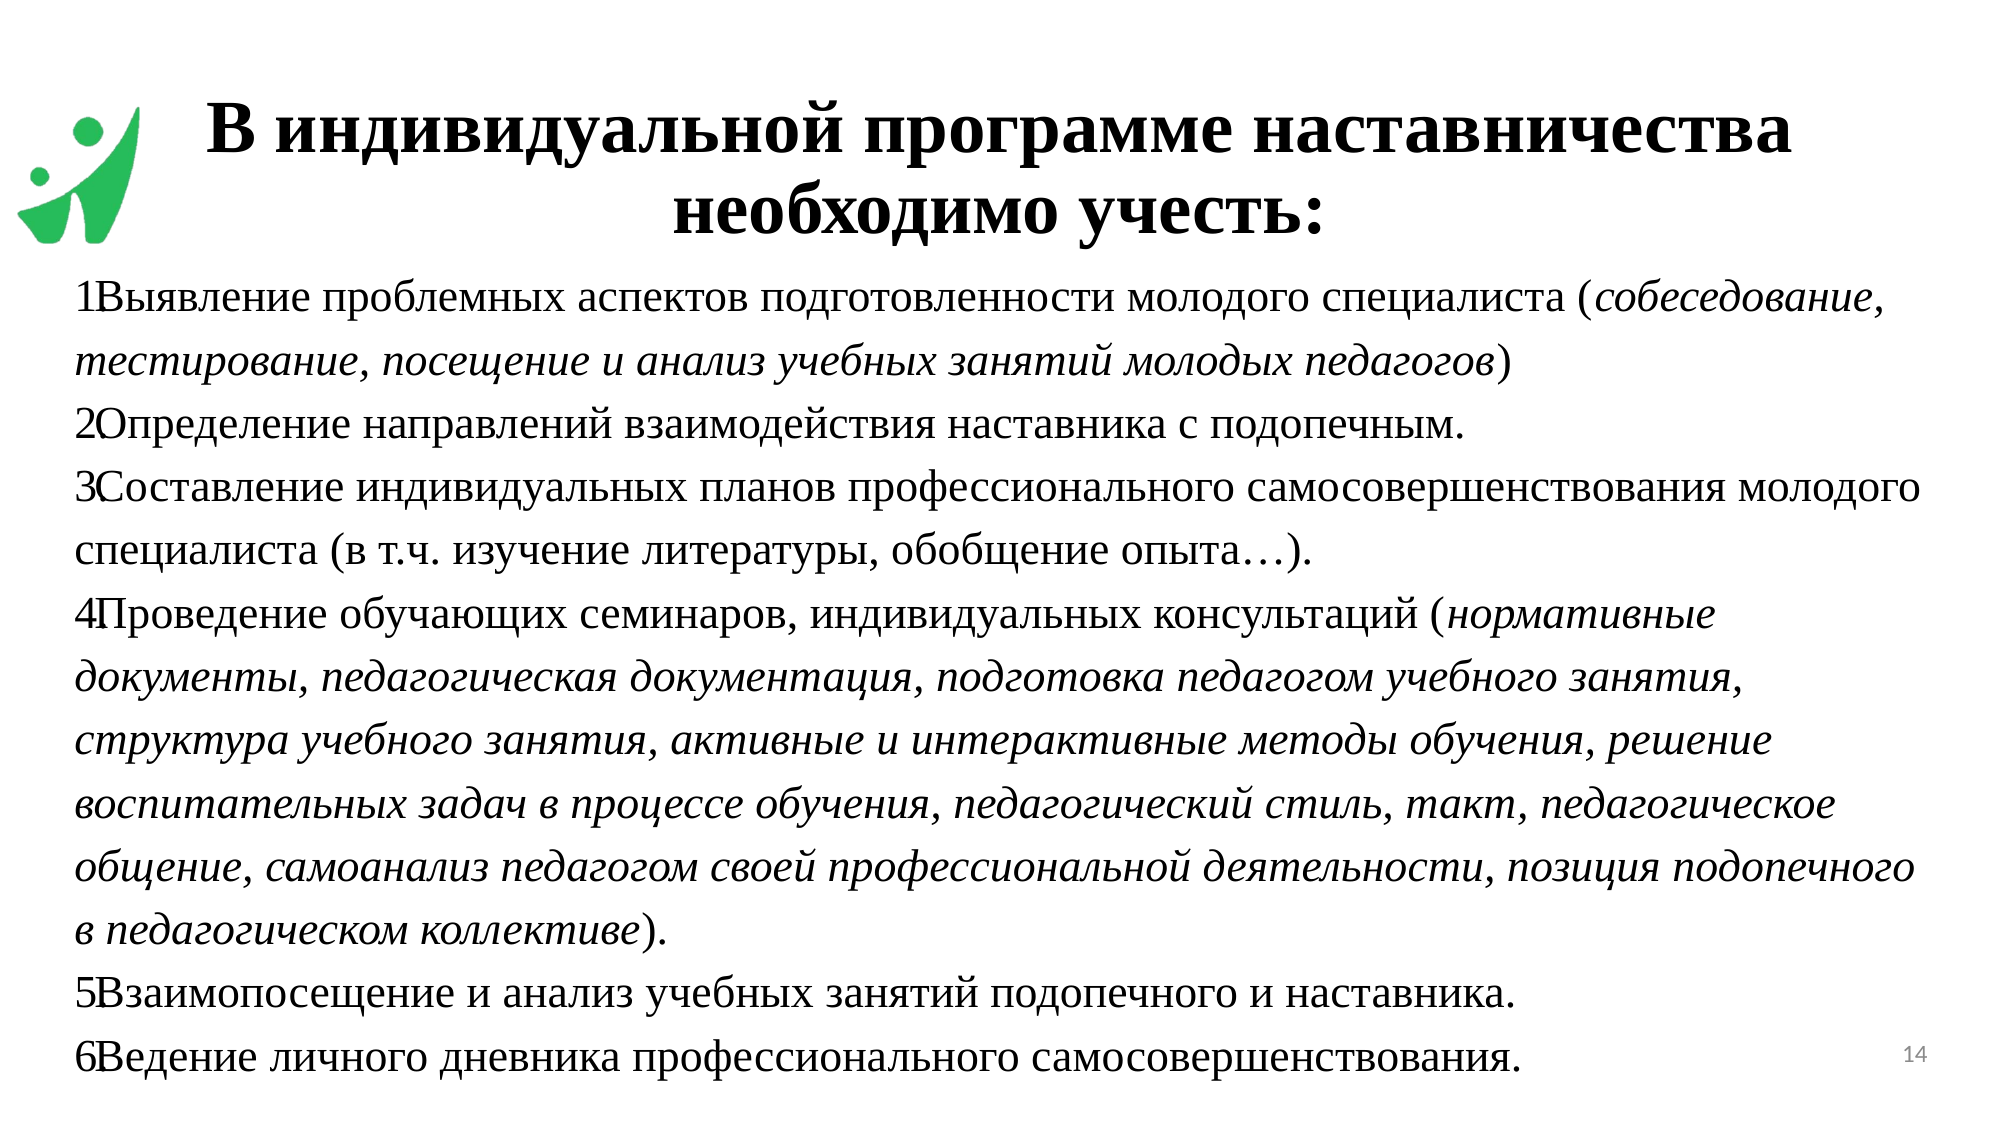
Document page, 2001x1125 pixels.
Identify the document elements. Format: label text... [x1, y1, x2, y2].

picture [0, 92, 137, 285]
slide_number 14 [1492, 1022, 1943, 1083]
list Выявление проблемных аспектов подготовленности молодого специалиста (собеседование, тестирование, посещение и анализ учебных занятий молодых педагогов) Определение направлений взаимодействия наставника с подопечным. Составление индивидуальных планов профессионального самосовершенствования молодого специалиста (в т.ч. изучение литературы, обобщение опыта…). Проведение обучающих семинаров, индивидуальных консультаций (нормативные документы, педагогическая документация, подготовка педагогом учебного занятия, структура учебного занятия, активные и интерактивные методы обучения, решение воспитательных задач в процессе обучения, педагогический стиль, такт, педагогическое общение, самоанализ педагогом своей профессиональной деятельности, позиция подопечного в педагогическом коллективе). Взаимопосещение и анализ учебных занятий подопечного и наставника. Ведение личного дневника профессионального самосовершенствования. [59, 249, 1945, 1090]
title В индивидуальной программе наставничества необходимо учесть: [137, 59, 1863, 249]
